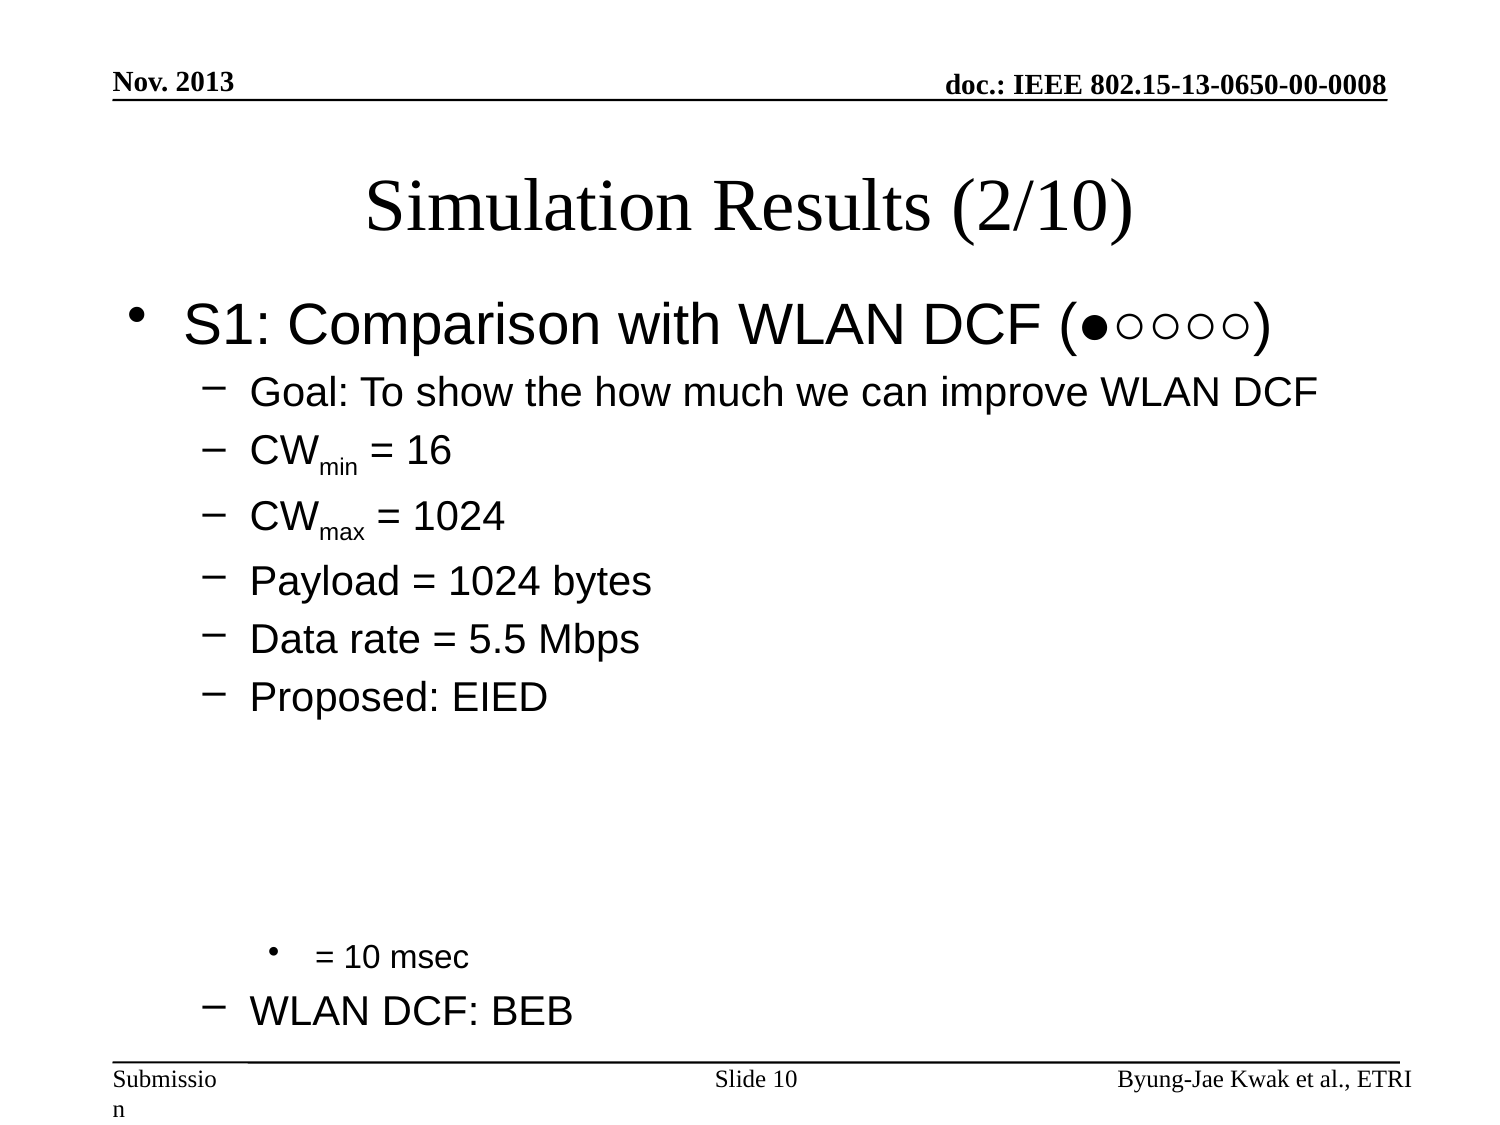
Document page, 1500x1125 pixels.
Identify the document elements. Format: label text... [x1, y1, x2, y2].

footer Byung-Jae Kwak et al., ETRI [900, 1062, 1413, 1093]
slide_number Slide 10 [712, 1062, 800, 1093]
title Simulation Results (2/10) [112, 112, 1388, 288]
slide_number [112, 62, 375, 98]
